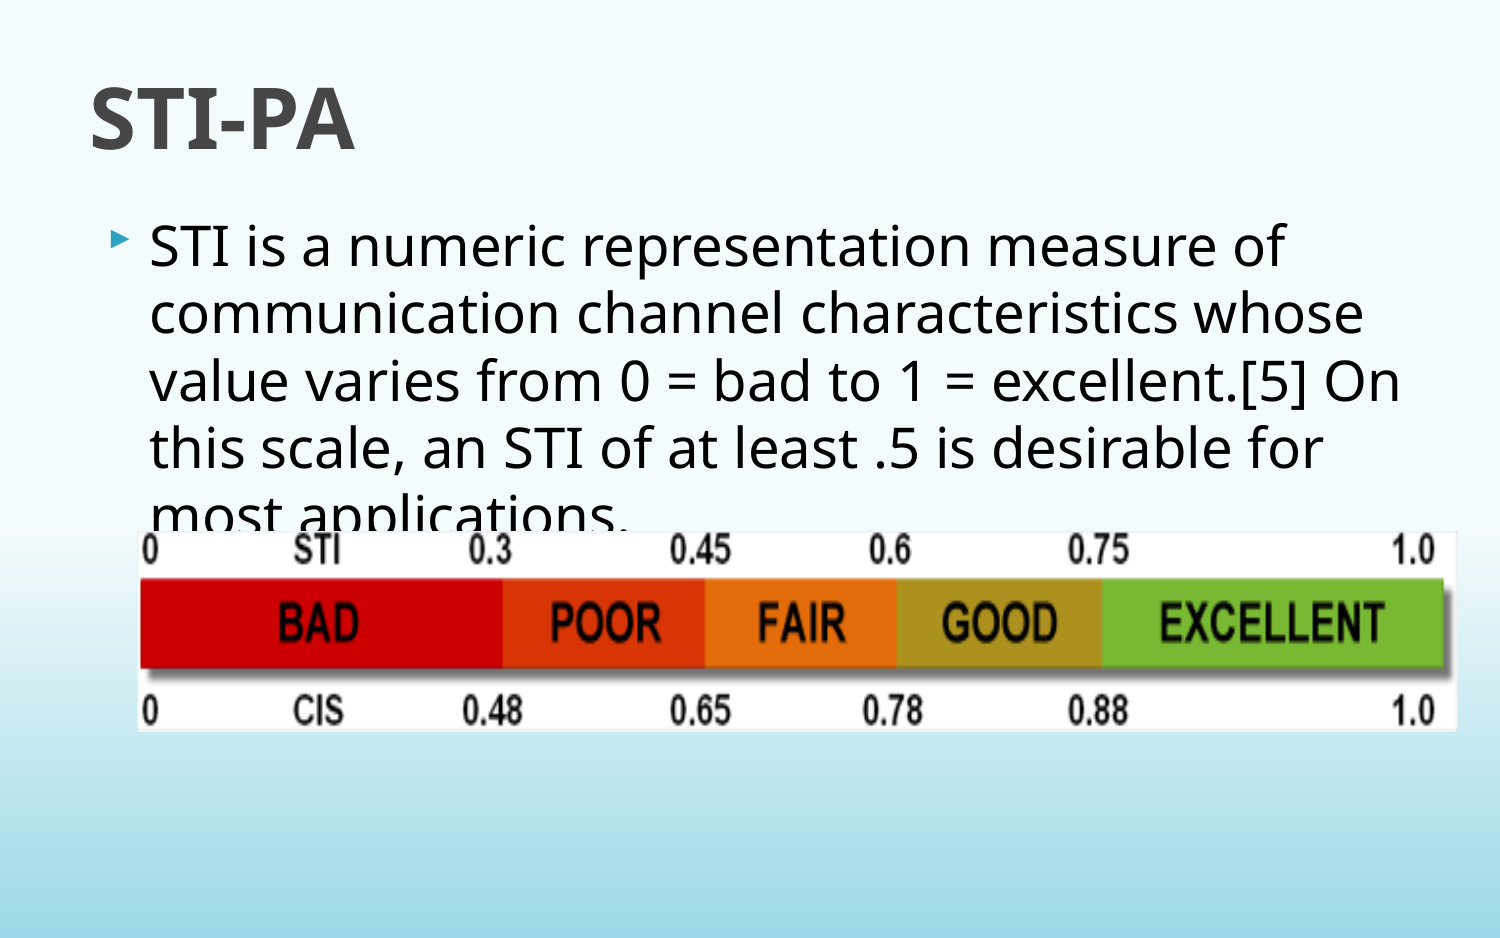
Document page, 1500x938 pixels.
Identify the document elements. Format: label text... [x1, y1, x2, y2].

list STI is a numeric representation measure of communication channel characteristics whose value varies from 0 = bad to 1 = excellent.[5] On this scale, an STI of at least .5 is desirable for most applications. [75, 202, 1425, 822]
picture [137, 530, 1458, 732]
title STI-PA [75, 37, 1425, 194]
